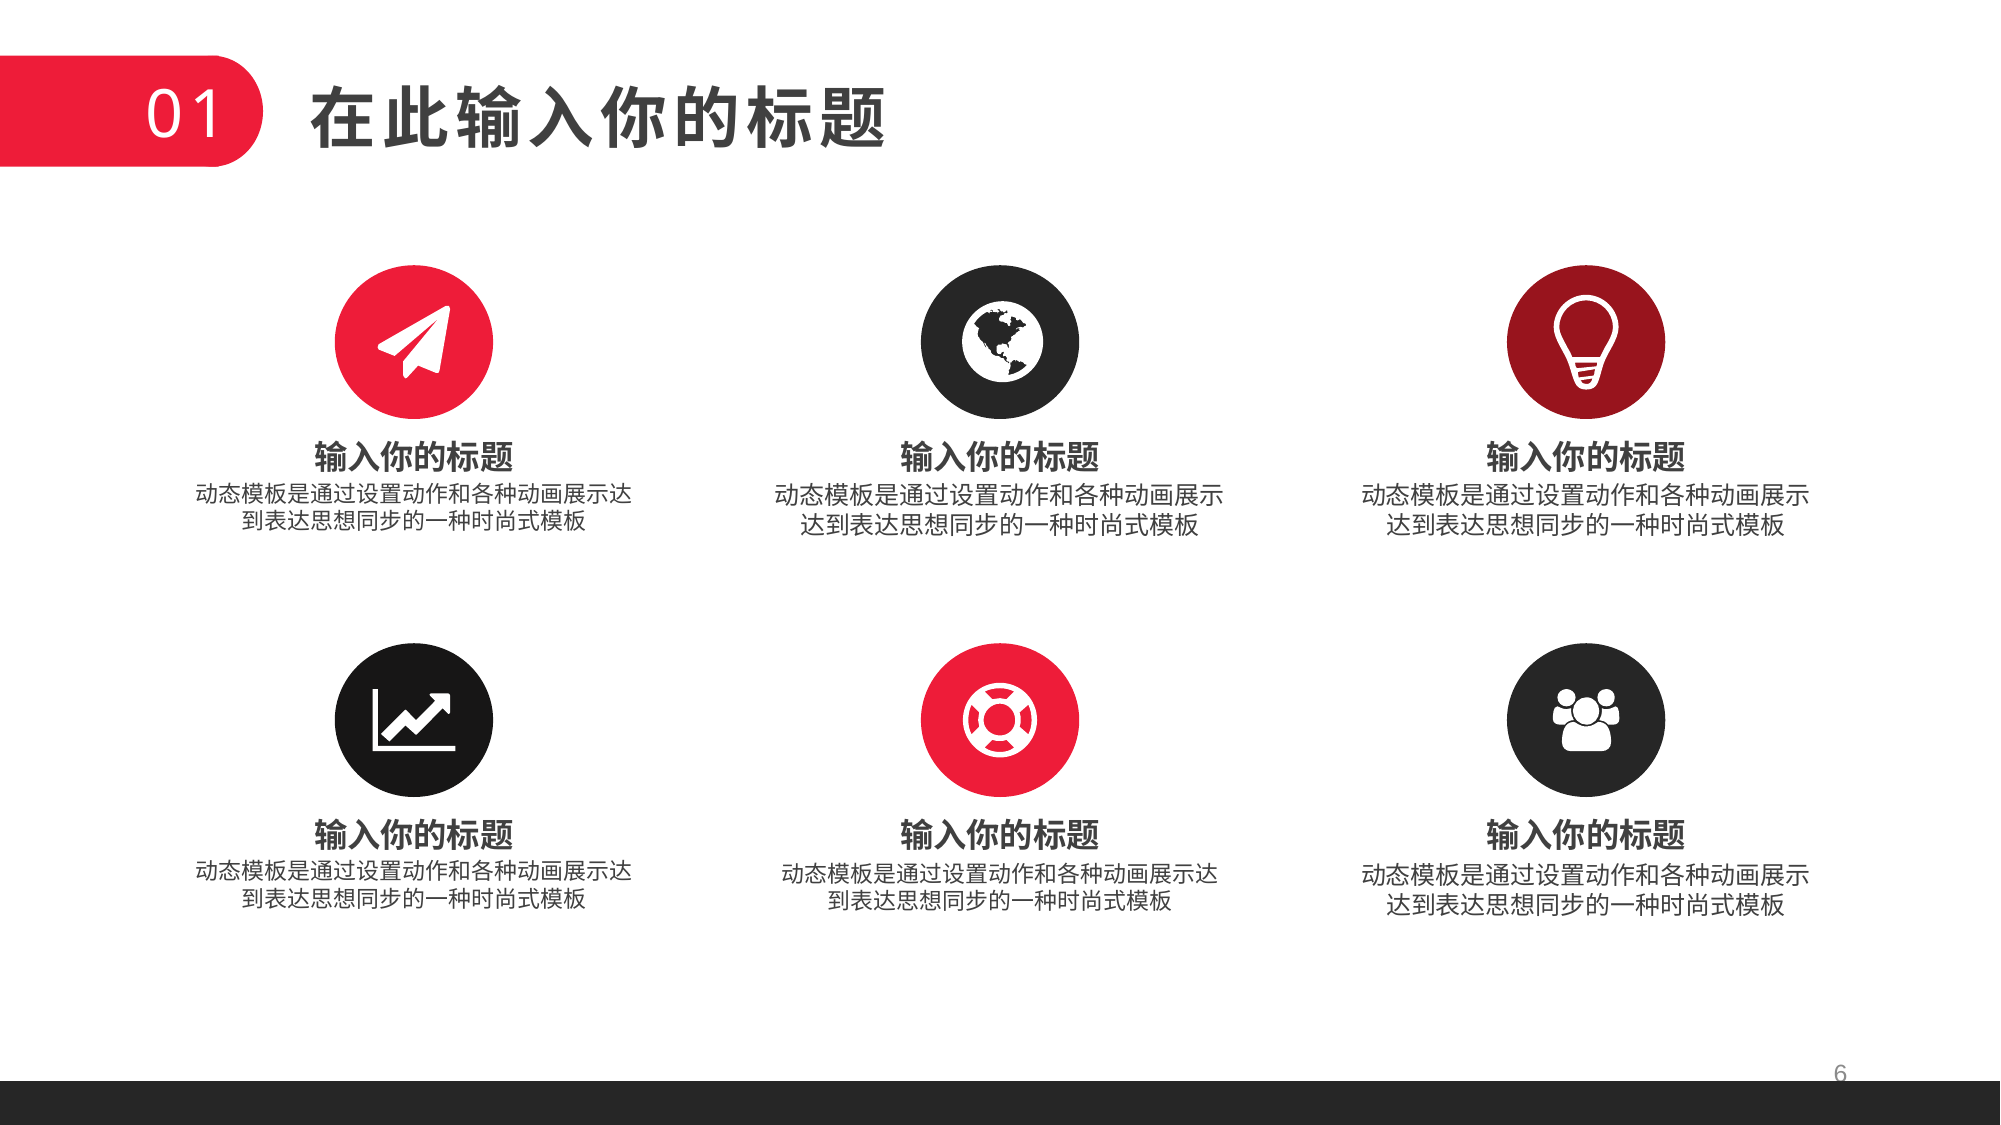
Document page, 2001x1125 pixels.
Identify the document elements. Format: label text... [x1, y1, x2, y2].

text_box [1552, 689, 1620, 752]
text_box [1360, 435, 1812, 540]
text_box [188, 813, 639, 913]
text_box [188, 435, 639, 535]
text_box [372, 689, 456, 752]
text_box [333, 642, 495, 799]
text_box [962, 682, 1038, 758]
text_box [919, 642, 1081, 799]
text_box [774, 435, 1226, 540]
text_box [0, 1080, 2000, 1125]
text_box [774, 813, 1226, 915]
text_box [333, 264, 495, 421]
text_box [962, 301, 1044, 383]
text_box [1553, 294, 1619, 390]
slide_number 6 [1412, 1042, 1863, 1080]
text_box 在此输入你的标题 [318, 68, 960, 163]
text_box [919, 264, 1081, 421]
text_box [0, 55, 318, 167]
text_box [1505, 264, 1667, 421]
text_box [377, 305, 451, 379]
text_box [1505, 642, 1667, 799]
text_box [1360, 813, 1812, 920]
